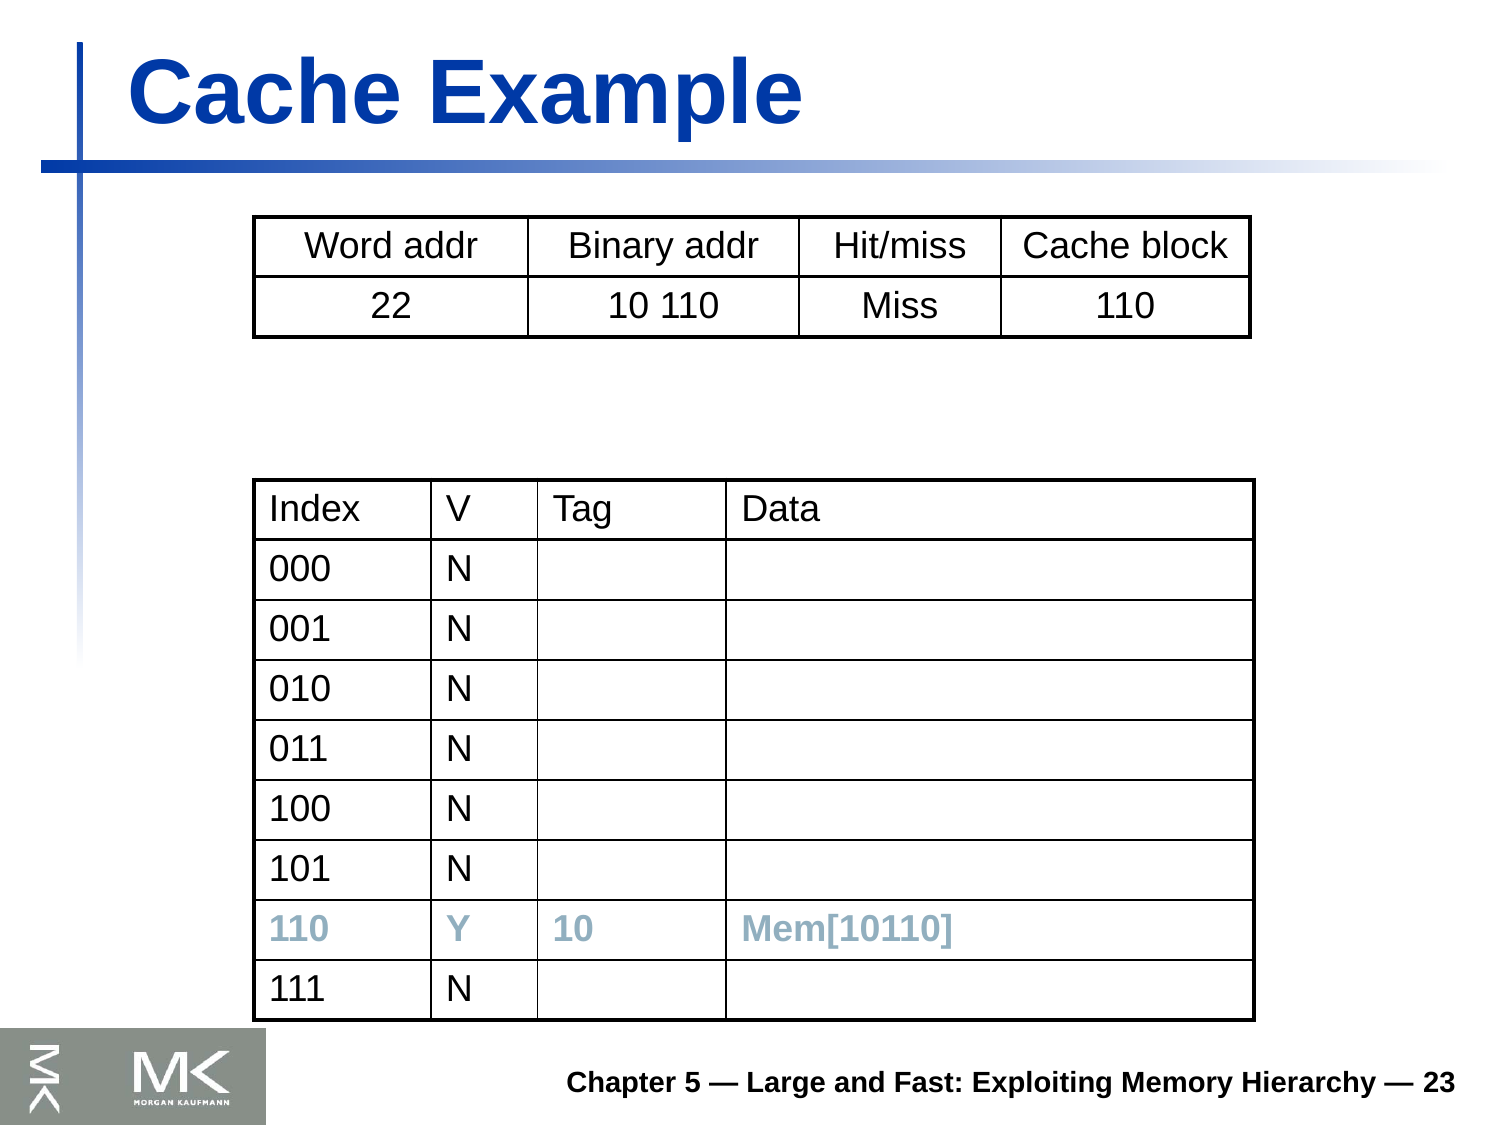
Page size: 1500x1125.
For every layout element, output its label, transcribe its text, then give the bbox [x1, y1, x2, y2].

table_header V [432, 482, 537, 538]
table_cell 111 [256, 961, 430, 1018]
table_cell N [432, 841, 537, 899]
footer Chapter 5 — Large and Fast: Exploiting Memory Hierarchy — 23 [277, 1046, 1471, 1106]
table_cell [727, 961, 1252, 1018]
table_cell 001 [256, 601, 430, 659]
title Cache Example [112, 23, 1468, 149]
table_cell [727, 721, 1252, 779]
table_cell [538, 541, 725, 599]
table_cell 10 110 [529, 278, 798, 335]
table_cell [727, 601, 1252, 659]
table_cell 110 [256, 901, 430, 959]
table_cell [538, 601, 725, 659]
table_cell N [432, 601, 537, 659]
table_cell [727, 781, 1252, 839]
table_cell [538, 841, 725, 899]
table_cell [727, 661, 1252, 719]
table_header Cache block [1002, 219, 1248, 275]
table_header Word addr [256, 219, 527, 275]
table_cell [538, 961, 725, 1018]
table_header Index [256, 482, 430, 538]
table_cell [538, 661, 725, 719]
table_cell 011 [256, 721, 430, 779]
table_cell 110 [1002, 278, 1248, 335]
table_cell N [432, 661, 537, 719]
table_cell Y [432, 901, 537, 959]
table_header Binary addr [529, 219, 798, 275]
table_cell 10 [538, 901, 725, 959]
table_cell N [432, 781, 537, 839]
table_cell Mem[10110] [727, 901, 1252, 959]
table_cell [727, 841, 1252, 899]
table_cell N [432, 541, 537, 599]
table_header Tag [538, 482, 725, 538]
table_header Data [727, 482, 1252, 538]
table_cell 101 [256, 841, 430, 899]
table_cell Miss [800, 278, 1000, 335]
table_cell 000 [256, 541, 430, 599]
table_cell [727, 541, 1252, 599]
table_cell 100 [256, 781, 430, 839]
table_cell [538, 721, 725, 779]
picture [0, 1028, 266, 1125]
table_header Hit/miss [800, 219, 1000, 275]
table_cell N [432, 961, 537, 1018]
table_cell 22 [256, 278, 527, 335]
table_cell 010 [256, 661, 430, 719]
table_cell [538, 781, 725, 839]
table_cell N [432, 721, 537, 779]
